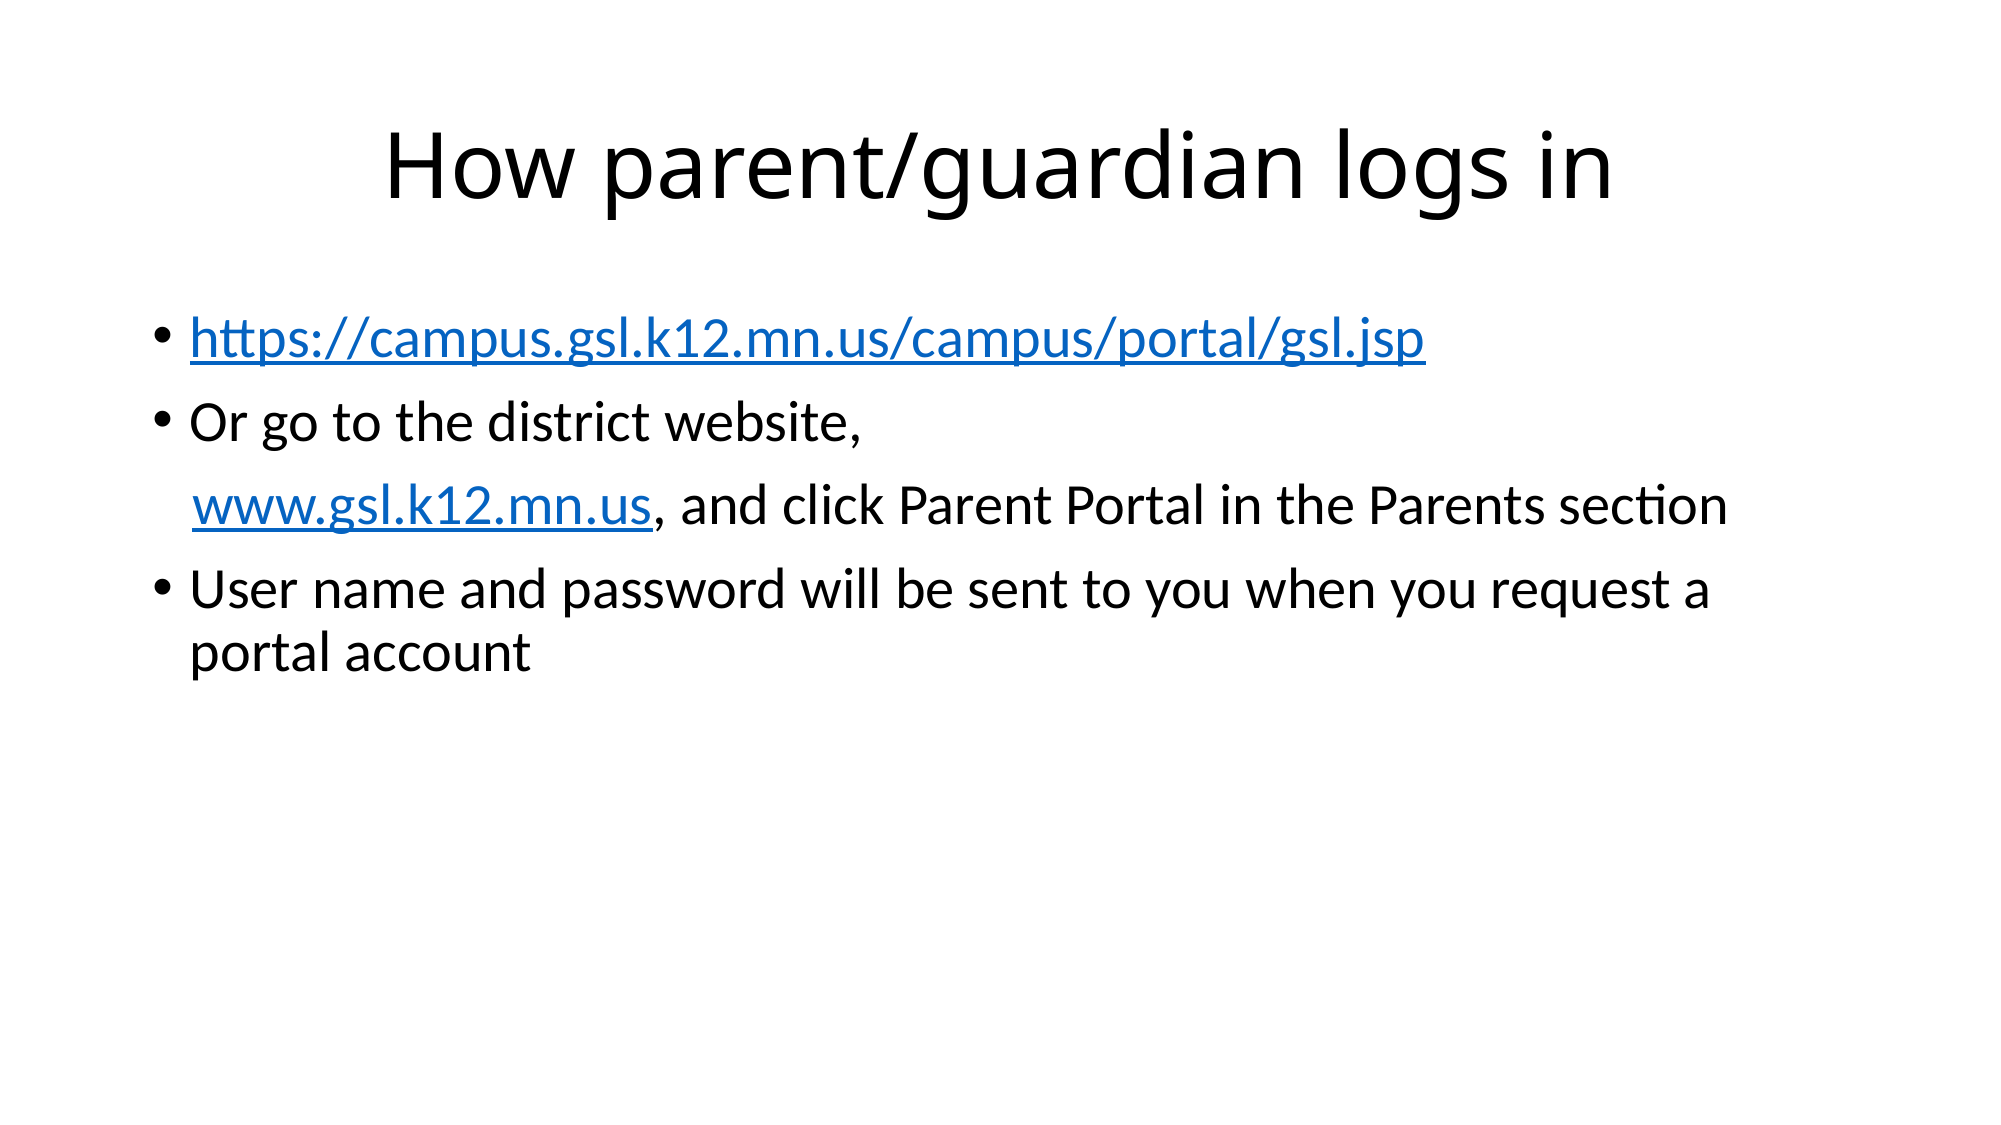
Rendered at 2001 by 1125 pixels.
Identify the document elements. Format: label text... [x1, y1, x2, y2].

list https://campus.gsl.k12.mn.us/campus/portal/gsl.jsp Or go to the district website, www.gsl.k12.mn.us, and click Parent Portal in the Parents section User name and password will be sent to you when you request a portal account [137, 299, 1863, 1014]
title How parent/guardian logs in [137, 59, 1863, 278]
